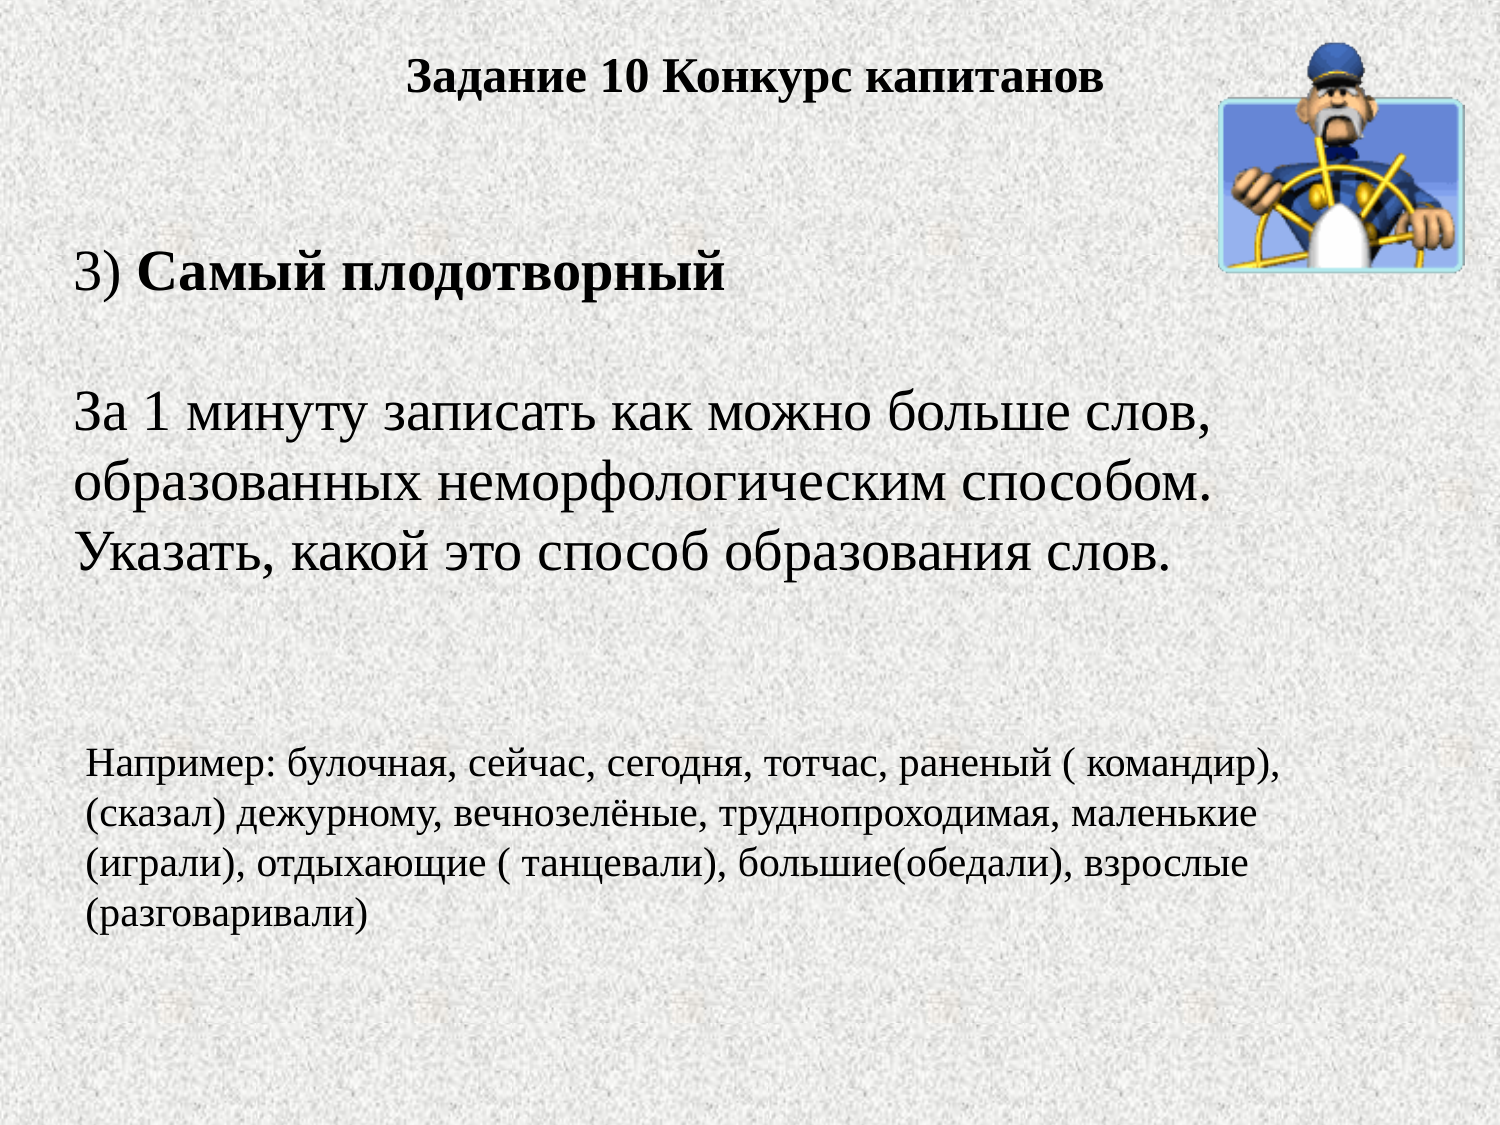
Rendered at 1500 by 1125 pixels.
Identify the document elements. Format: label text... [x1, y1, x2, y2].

text_box 3) Самый плодотворный За 1 минуту записать как можно больше слов, образованных неморфологическим способом. Указать, какой это способ образования слов. [58, 224, 1453, 590]
text_box Например: булочная, сейчас, сегодня, тотчас, раненый ( командир), (сказал) дежурному, вечнозелёные, труднопроходимая, маленькие (играли), отдыхающие ( танцевали), большие(обедали), взрослые (разговаривали) [70, 727, 1442, 943]
picture [0, 0, 1500, 1125]
text_box Задание 10 Конкурс капитанов [390, 35, 1133, 110]
